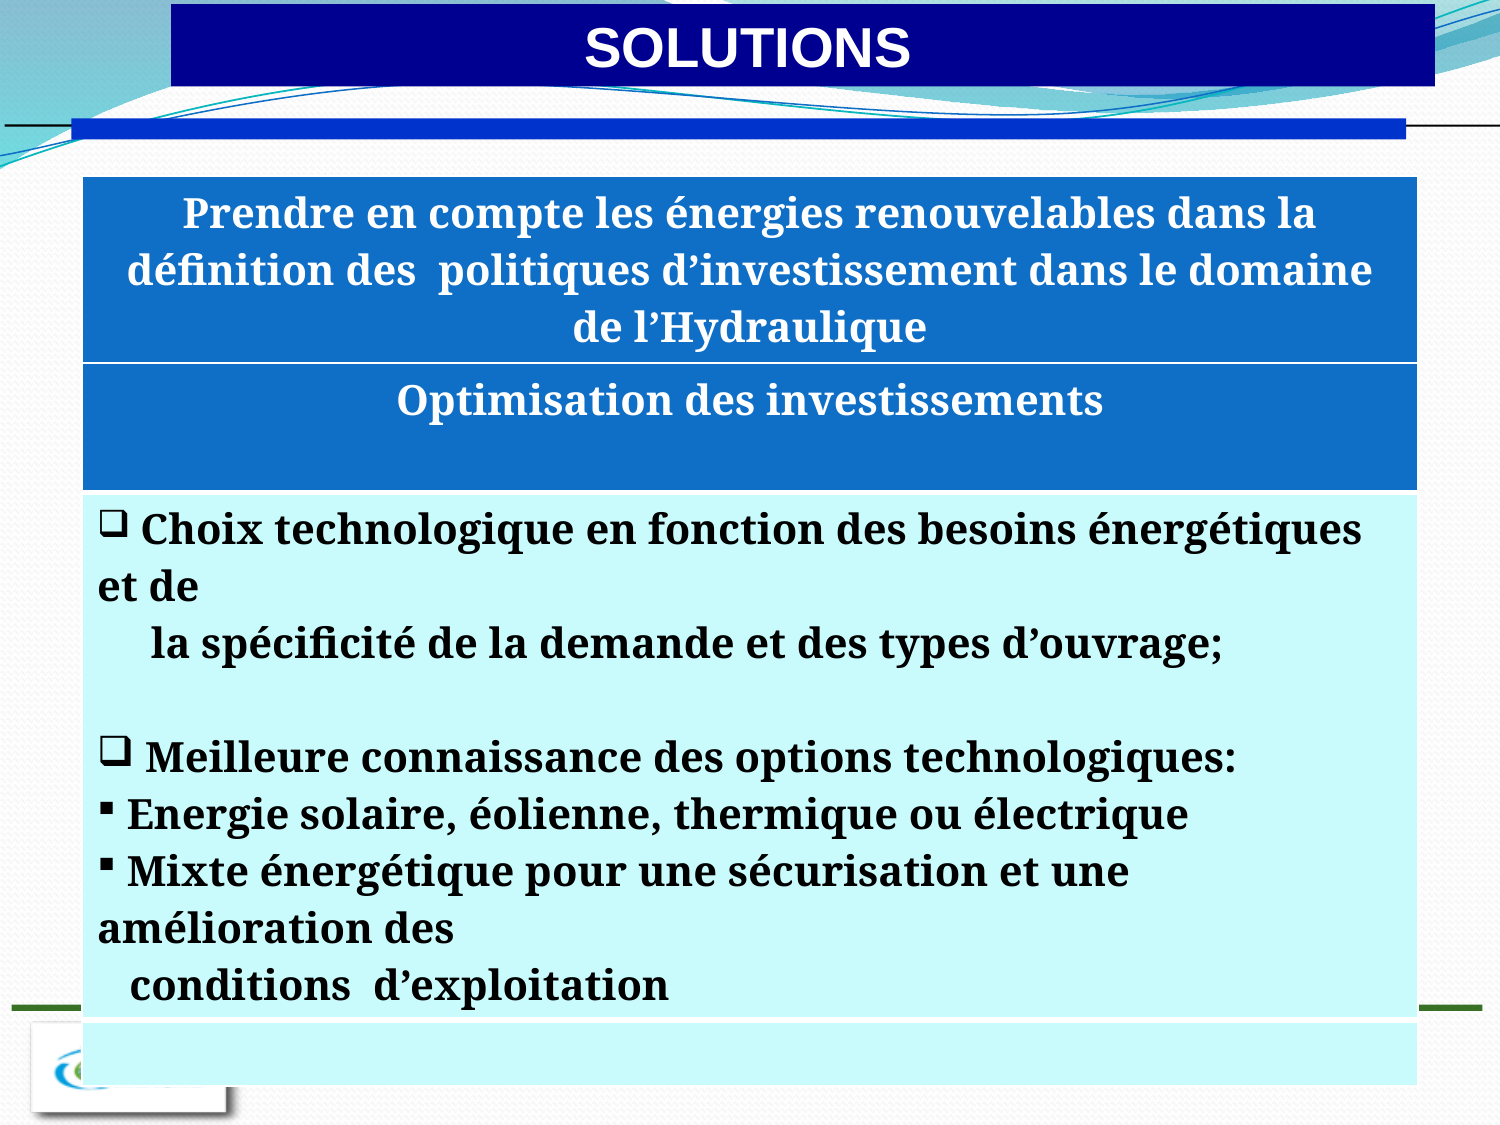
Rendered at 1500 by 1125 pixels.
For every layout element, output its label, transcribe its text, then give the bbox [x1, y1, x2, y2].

text_box SOLUTIONS [171, 4, 1435, 87]
table_cell [83, 1023, 1417, 1085]
picture [23, 1019, 247, 1125]
table_header Choix technologique en fonction des besoins énergétiques et de la spécificité de la demande et des types d’ouvrage; Meilleure connaissance des options technologiques: Energie solaire, éolienne, thermique ou électrique Mixte énergétique pour une sécurisation et une amélioration des conditions d’exploitation [83, 495, 1417, 1017]
table_header Prendre en compte les énergies renouvelables dans la définition des politiques d’investissement dans le domaine de l’Hydraulique [83, 177, 1417, 362]
table_header Optimisation des investissements [83, 364, 1417, 490]
